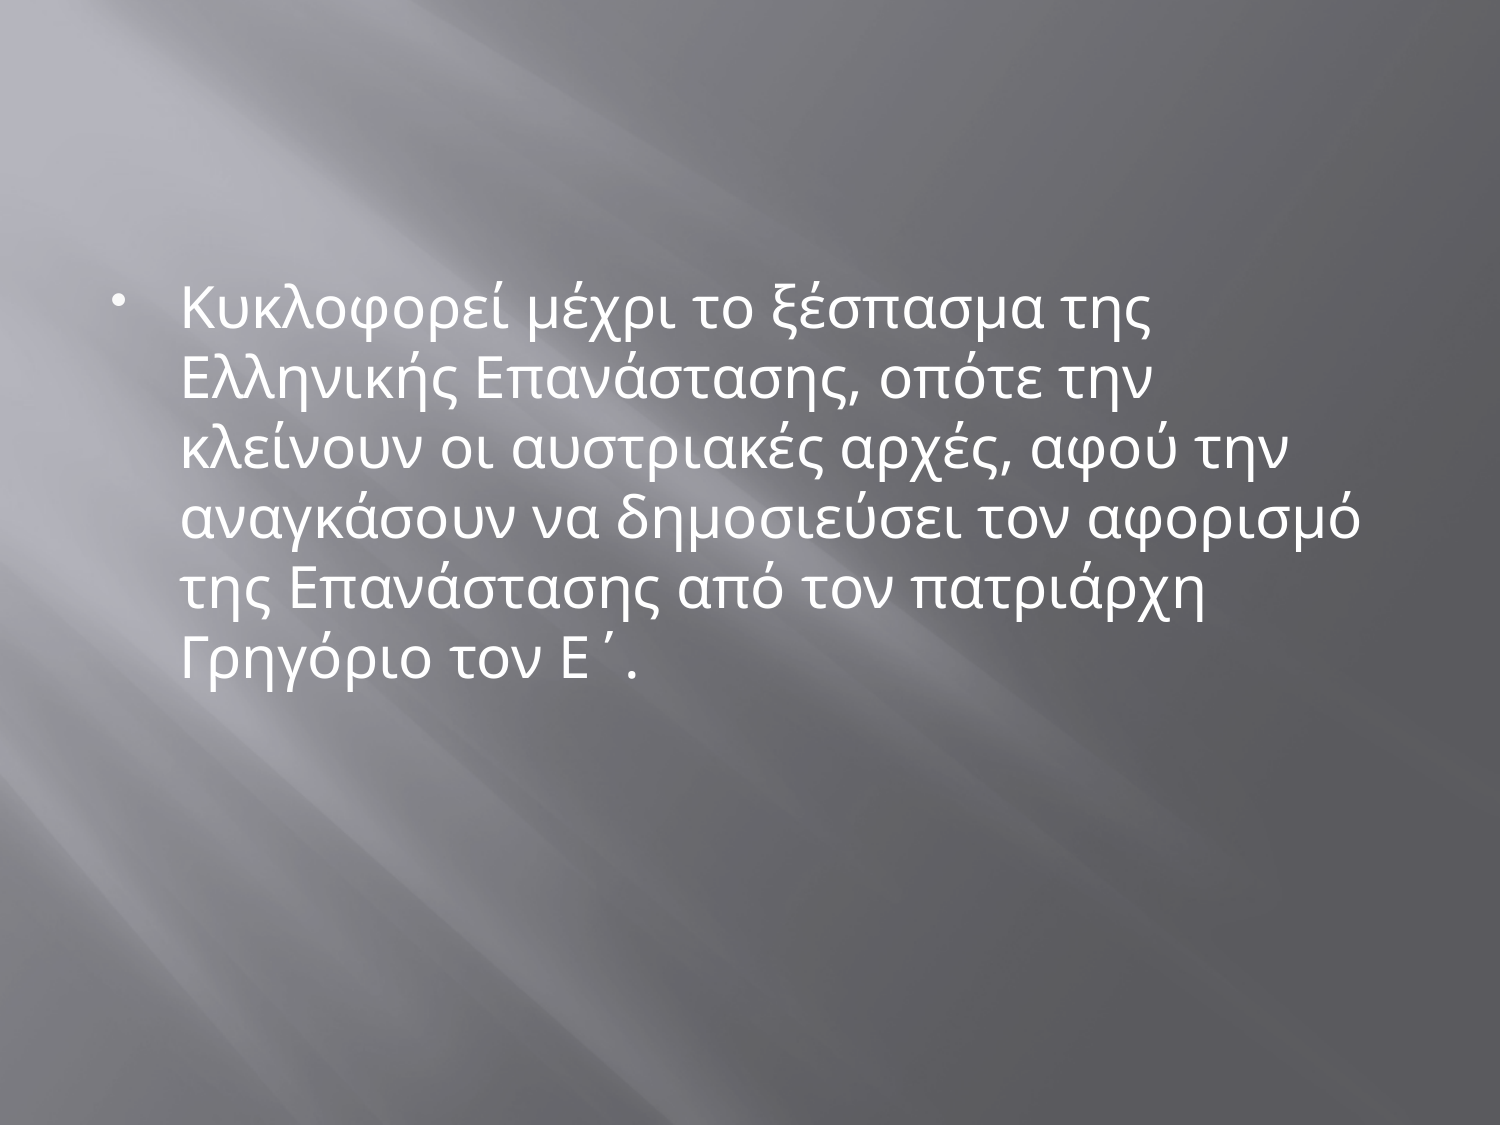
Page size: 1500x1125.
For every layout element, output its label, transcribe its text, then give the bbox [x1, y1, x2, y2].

list Κυκλοφορεί μέχρι το ξέσπασμα της Ελληνικής Επανάστασης, οπότε την κλείνουν οι αυστριακές αρχές, αφού την αναγκάσουν να δημοσιεύσει τον αφορισμό της Επανάστασης από τον πατριάρχη Γρηγόριο τον Ε΄. [75, 262, 1425, 1035]
